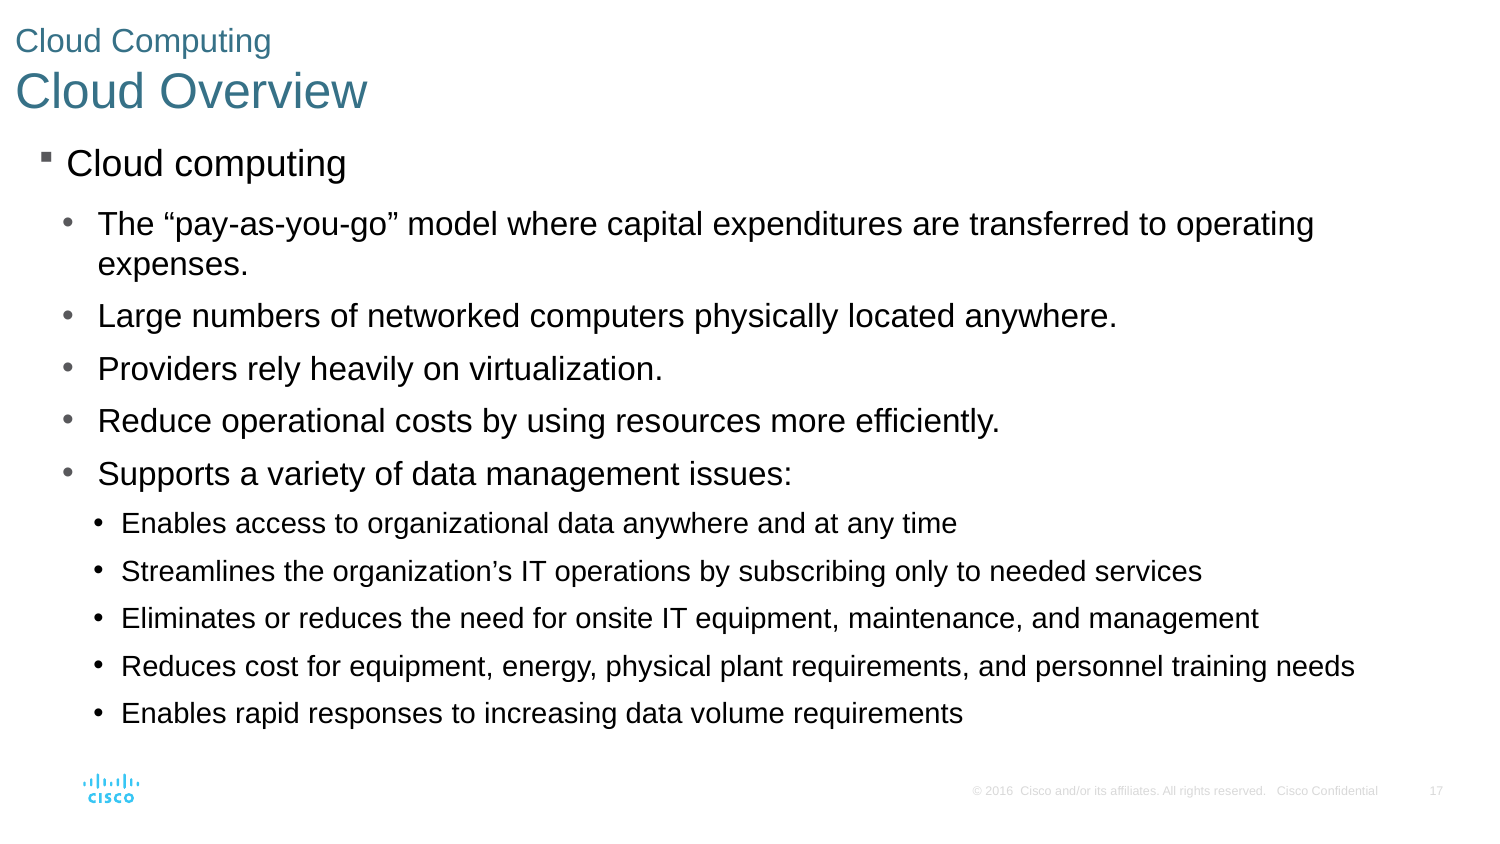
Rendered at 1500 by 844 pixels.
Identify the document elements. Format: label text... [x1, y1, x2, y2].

list Cloud computing The “pay-as-you-go” model where capital expenditures are transferred to operating expenses. Large numbers of networked computers physically located anywhere. Providers rely heavily on virtualization. Reduce operational costs by using resources more efficiently. Supports a variety of data management issues: Enables access to organizational data anywhere and at any time Streamlines the organization’s IT operations by subscribing only to needed services Eliminates or reduces the need for onsite IT equipment, maintenance, and management Reduces cost for equipment, energy, physical plant requirements, and personnel training needs Enables rapid responses to increasing data volume requirements [23, 131, 1400, 758]
title Cloud Computing Cloud Overview [0, 6, 1500, 131]
